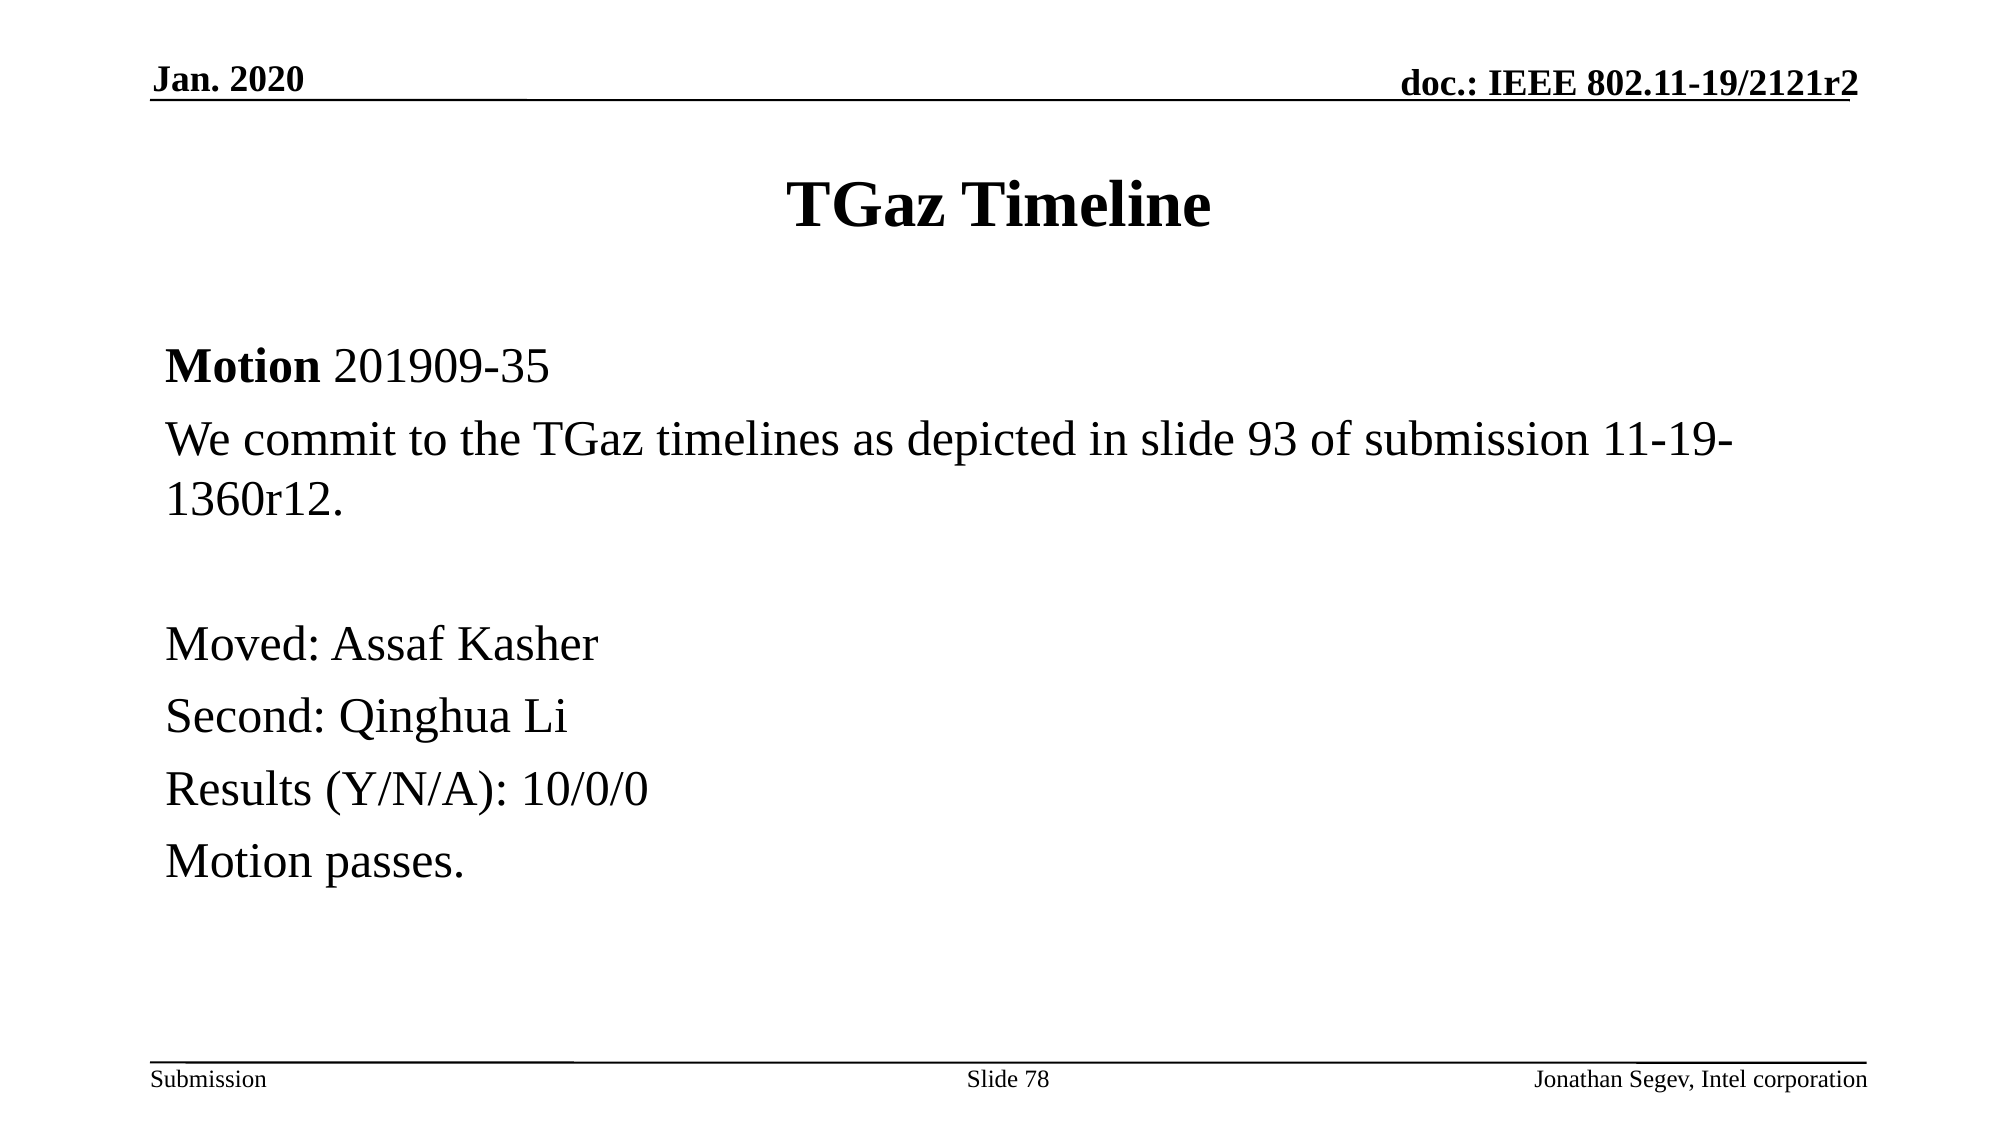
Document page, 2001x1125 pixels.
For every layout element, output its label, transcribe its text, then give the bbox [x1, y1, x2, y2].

title TGaz Timeline [149, 112, 1850, 288]
list Motion 201909-35 We commit to the TGaz timelines as depicted in slide 93 of submission 11-19-1360r12. Moved: Assaf Kasher Second: Qinghua Li Results (Y/N/A): 10/0/0 Motion passes. [149, 324, 1850, 1000]
footer Jonathan Segev, Intel corporation [1171, 1061, 1869, 1093]
slide_number Slide 78 [950, 1061, 1067, 1123]
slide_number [152, 54, 563, 100]
